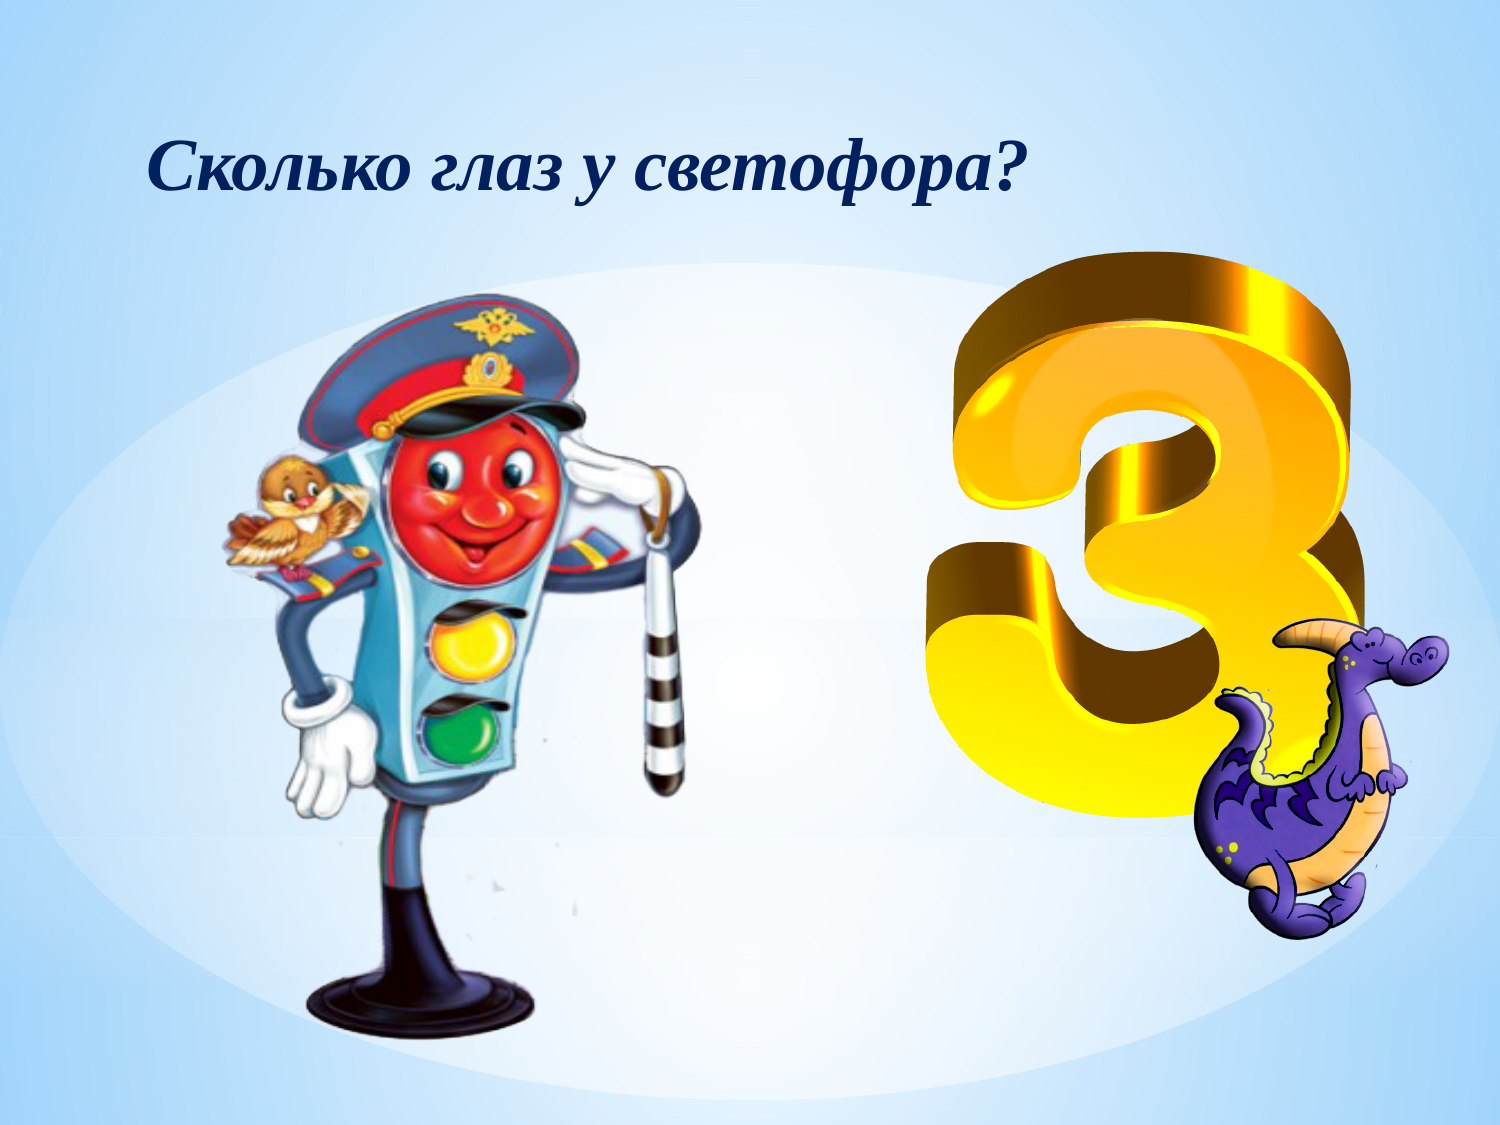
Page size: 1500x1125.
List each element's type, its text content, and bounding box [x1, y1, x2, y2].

picture [872, 195, 1452, 969]
picture [206, 290, 721, 1046]
text_box Сколько глаз у светофора? [131, 107, 1047, 213]
